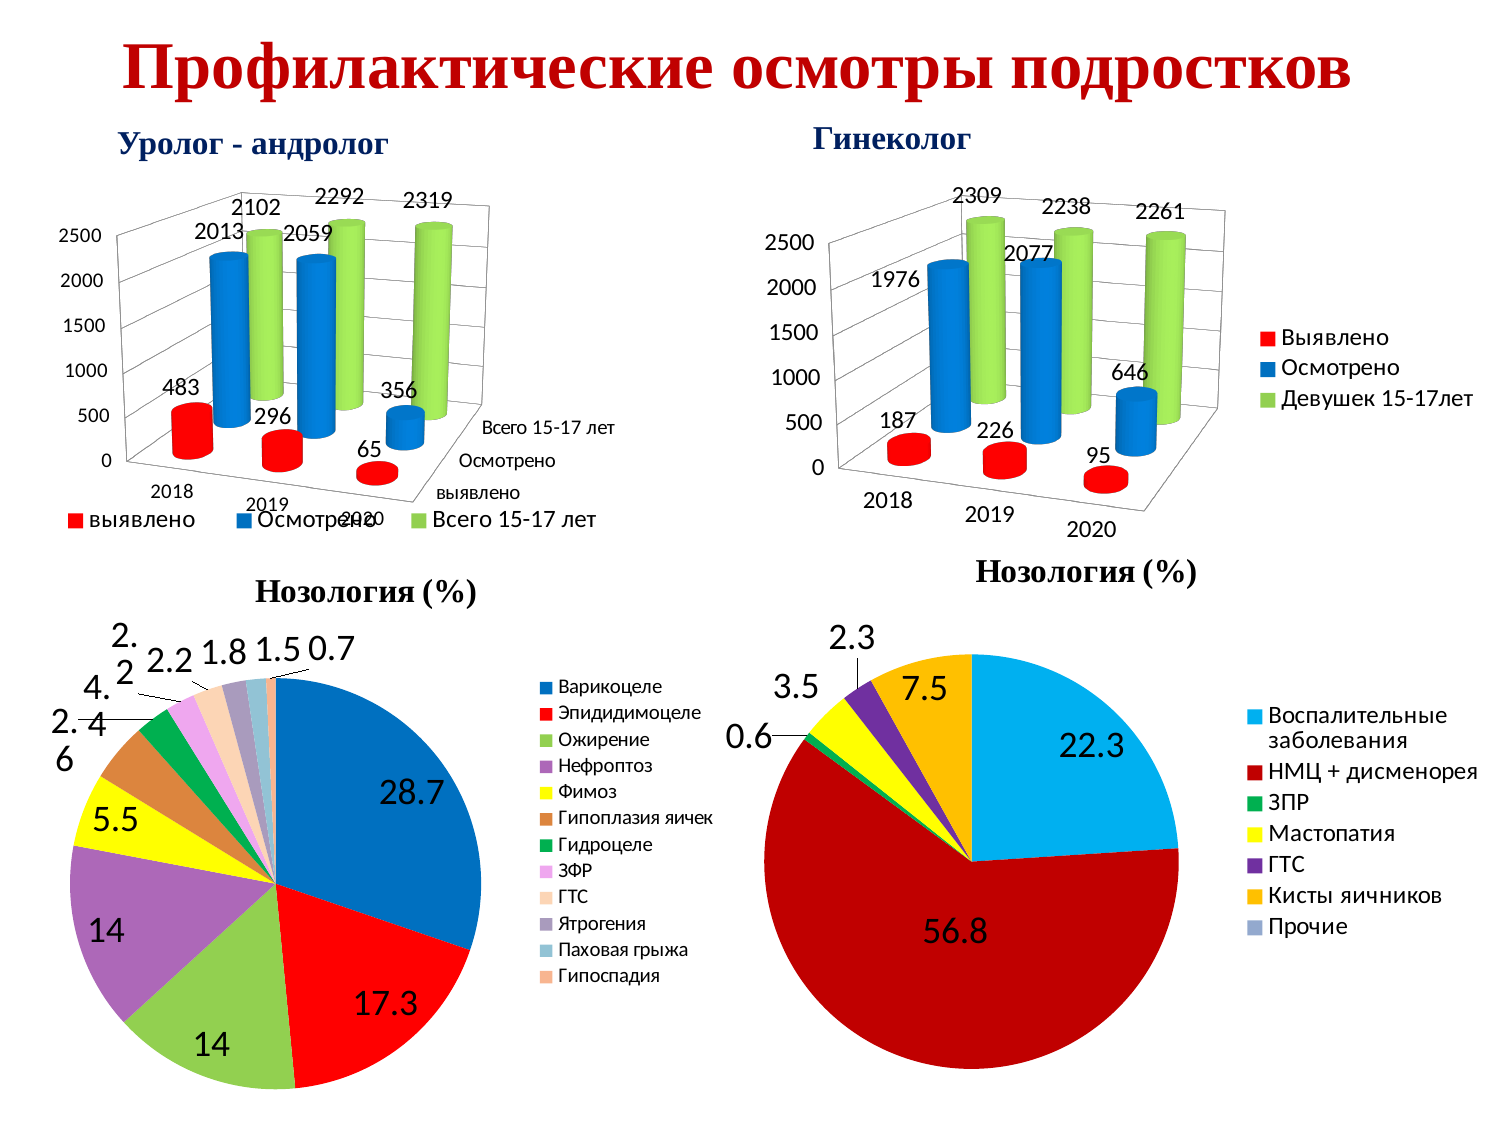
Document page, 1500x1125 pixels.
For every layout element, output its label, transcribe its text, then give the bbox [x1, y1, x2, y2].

title Профилактические осмотры подростков [41, 45, 1436, 79]
text_box Уролог - андролог [102, 113, 405, 169]
text_box Гинеколог [798, 109, 987, 164]
chart [0, 184, 1500, 1123]
